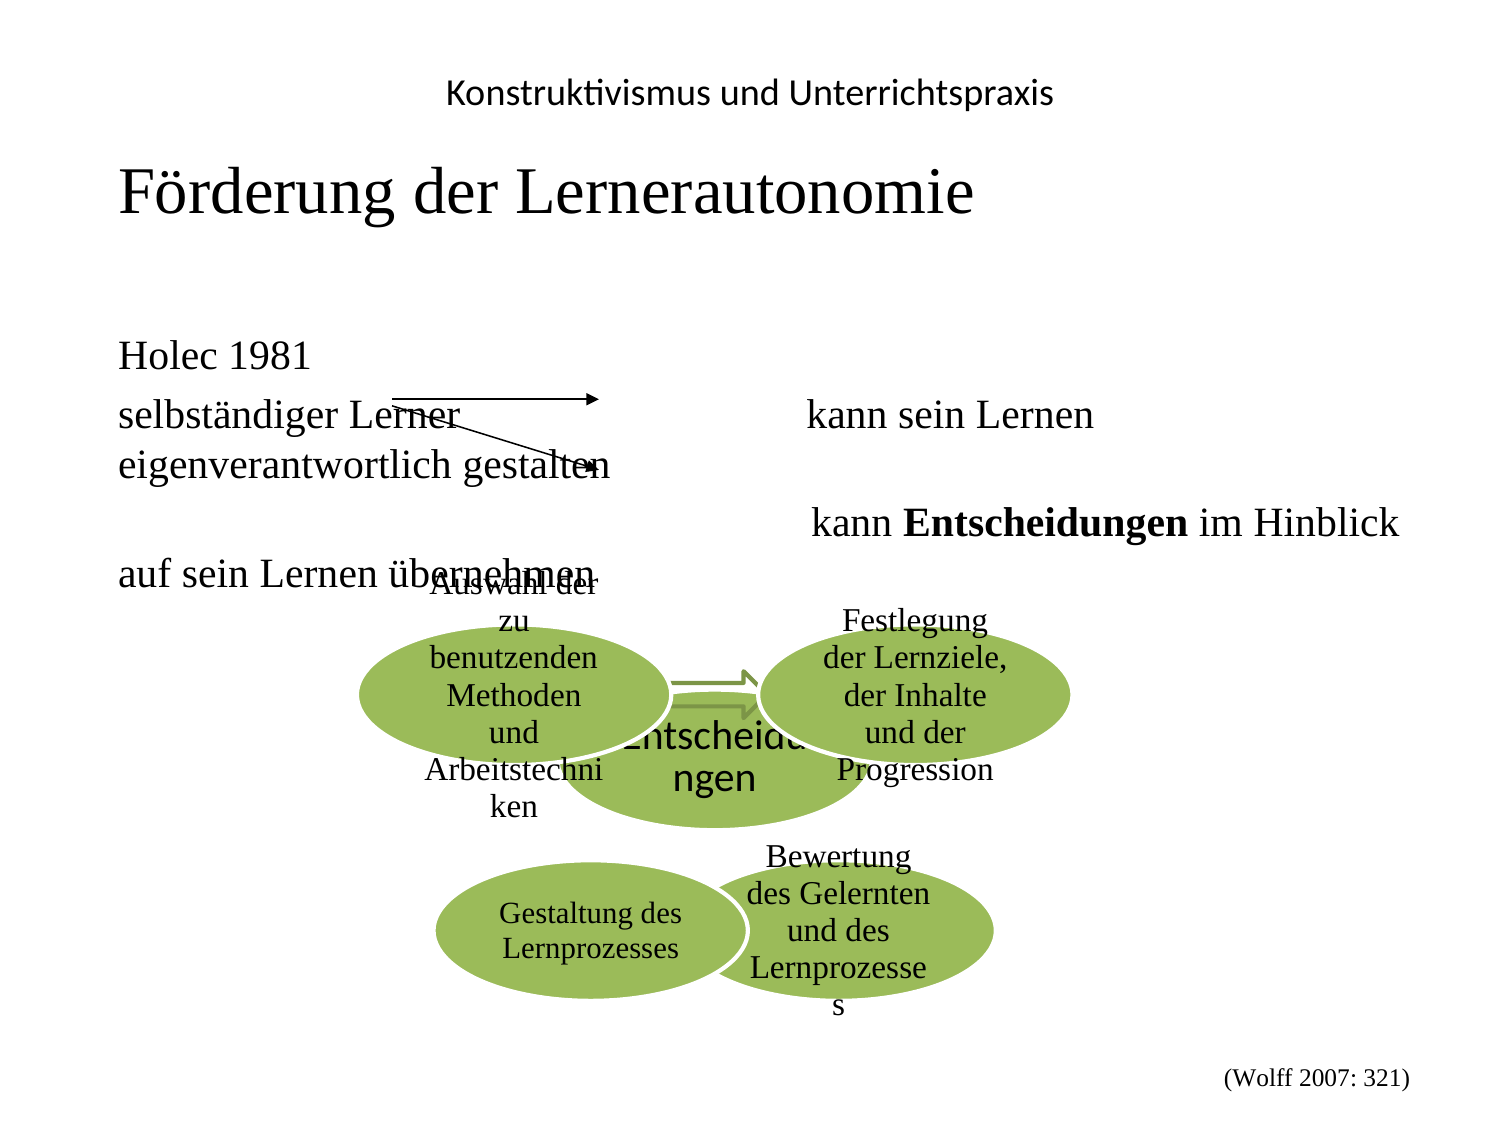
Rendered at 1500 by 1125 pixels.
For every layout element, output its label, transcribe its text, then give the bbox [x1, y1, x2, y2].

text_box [85, 478, 1344, 1042]
text_box (Wolff 2007: 321) [1052, 1058, 1426, 1100]
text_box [391, 405, 600, 471]
title Konstruktivismus und Unterrichtspraxis [103, 59, 1397, 122]
list Förderung der Lernerautonomie Holec 1981 selbständiger Lerner kann sein Lernen eigenverantwortlich gestalten kann Entscheidungen im Hinblick auf sein Lernen übernehmen [103, 138, 1453, 1057]
